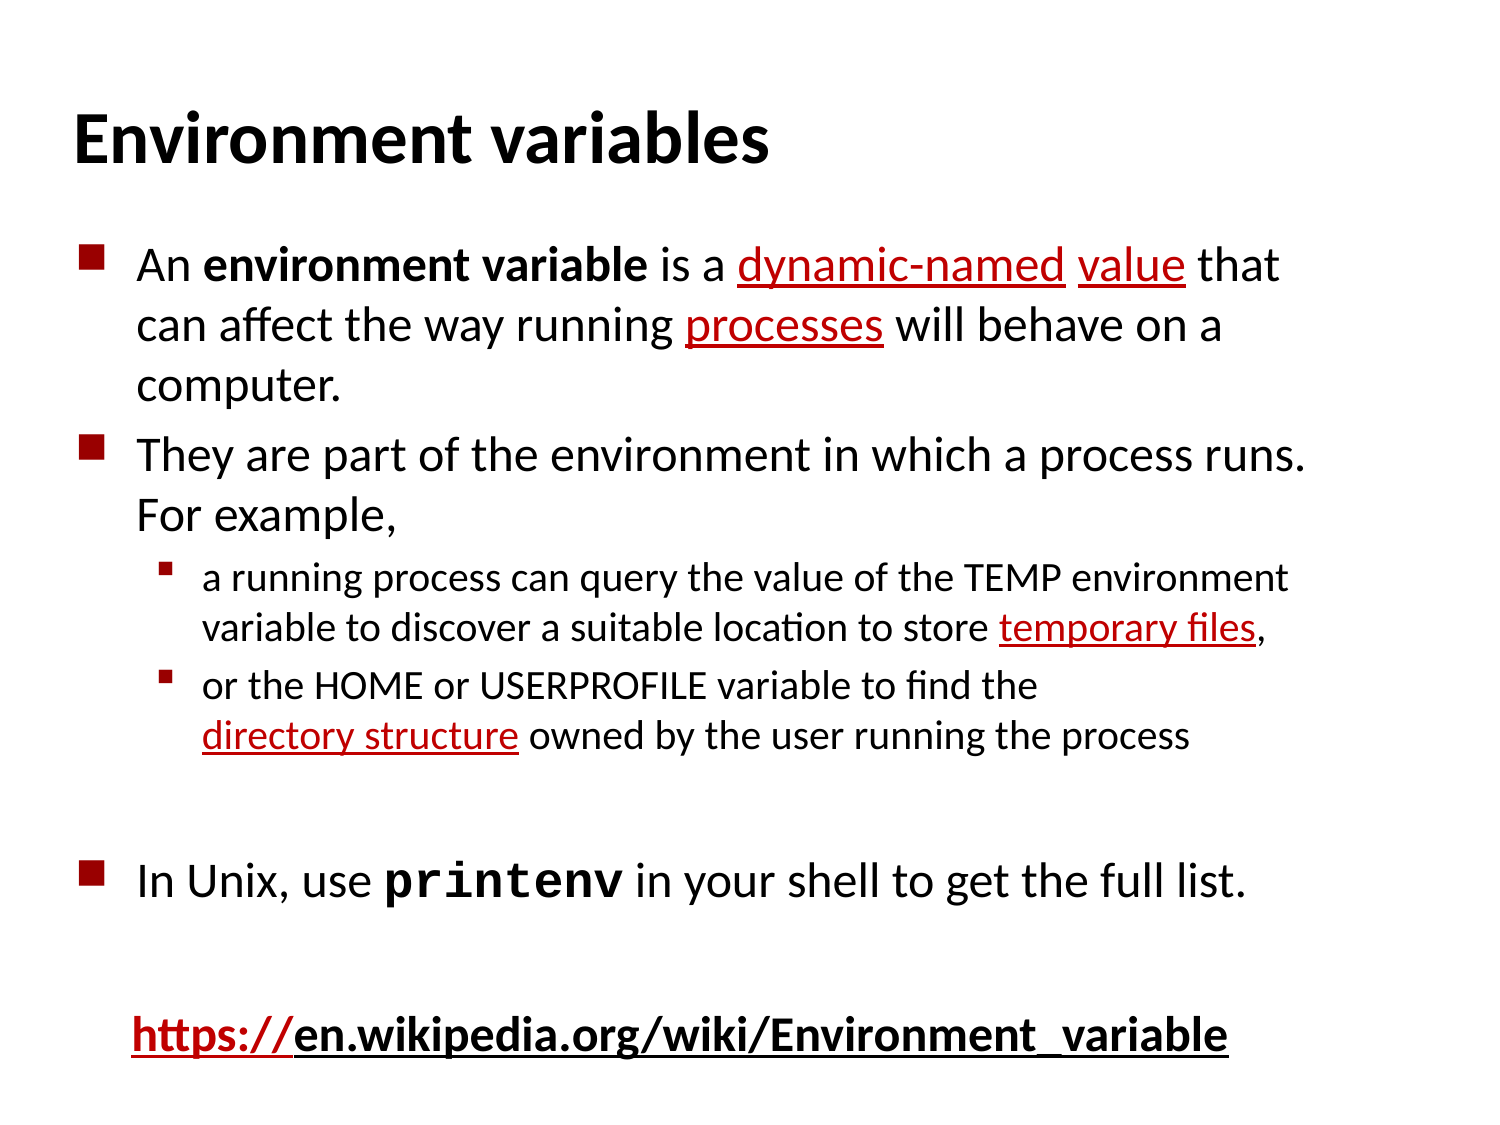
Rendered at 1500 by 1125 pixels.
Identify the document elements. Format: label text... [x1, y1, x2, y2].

list An environment variable is a dynamic-named value that can affect the way running processes will behave on a computer. They are part of the environment in which a process runs. For example, a running process can query the value of the TEMP environment variable to discover a suitable location to store temporary files, or the HOME or USERPROFILE variable to find the directory structure owned by the user running the process In Unix, use printenv in your shell to get the full list. [64, 223, 1361, 1040]
text_box https://en.wikipedia.org/wiki/Environment_variable [116, 994, 1304, 1069]
title Environment variables [58, 71, 1305, 197]
